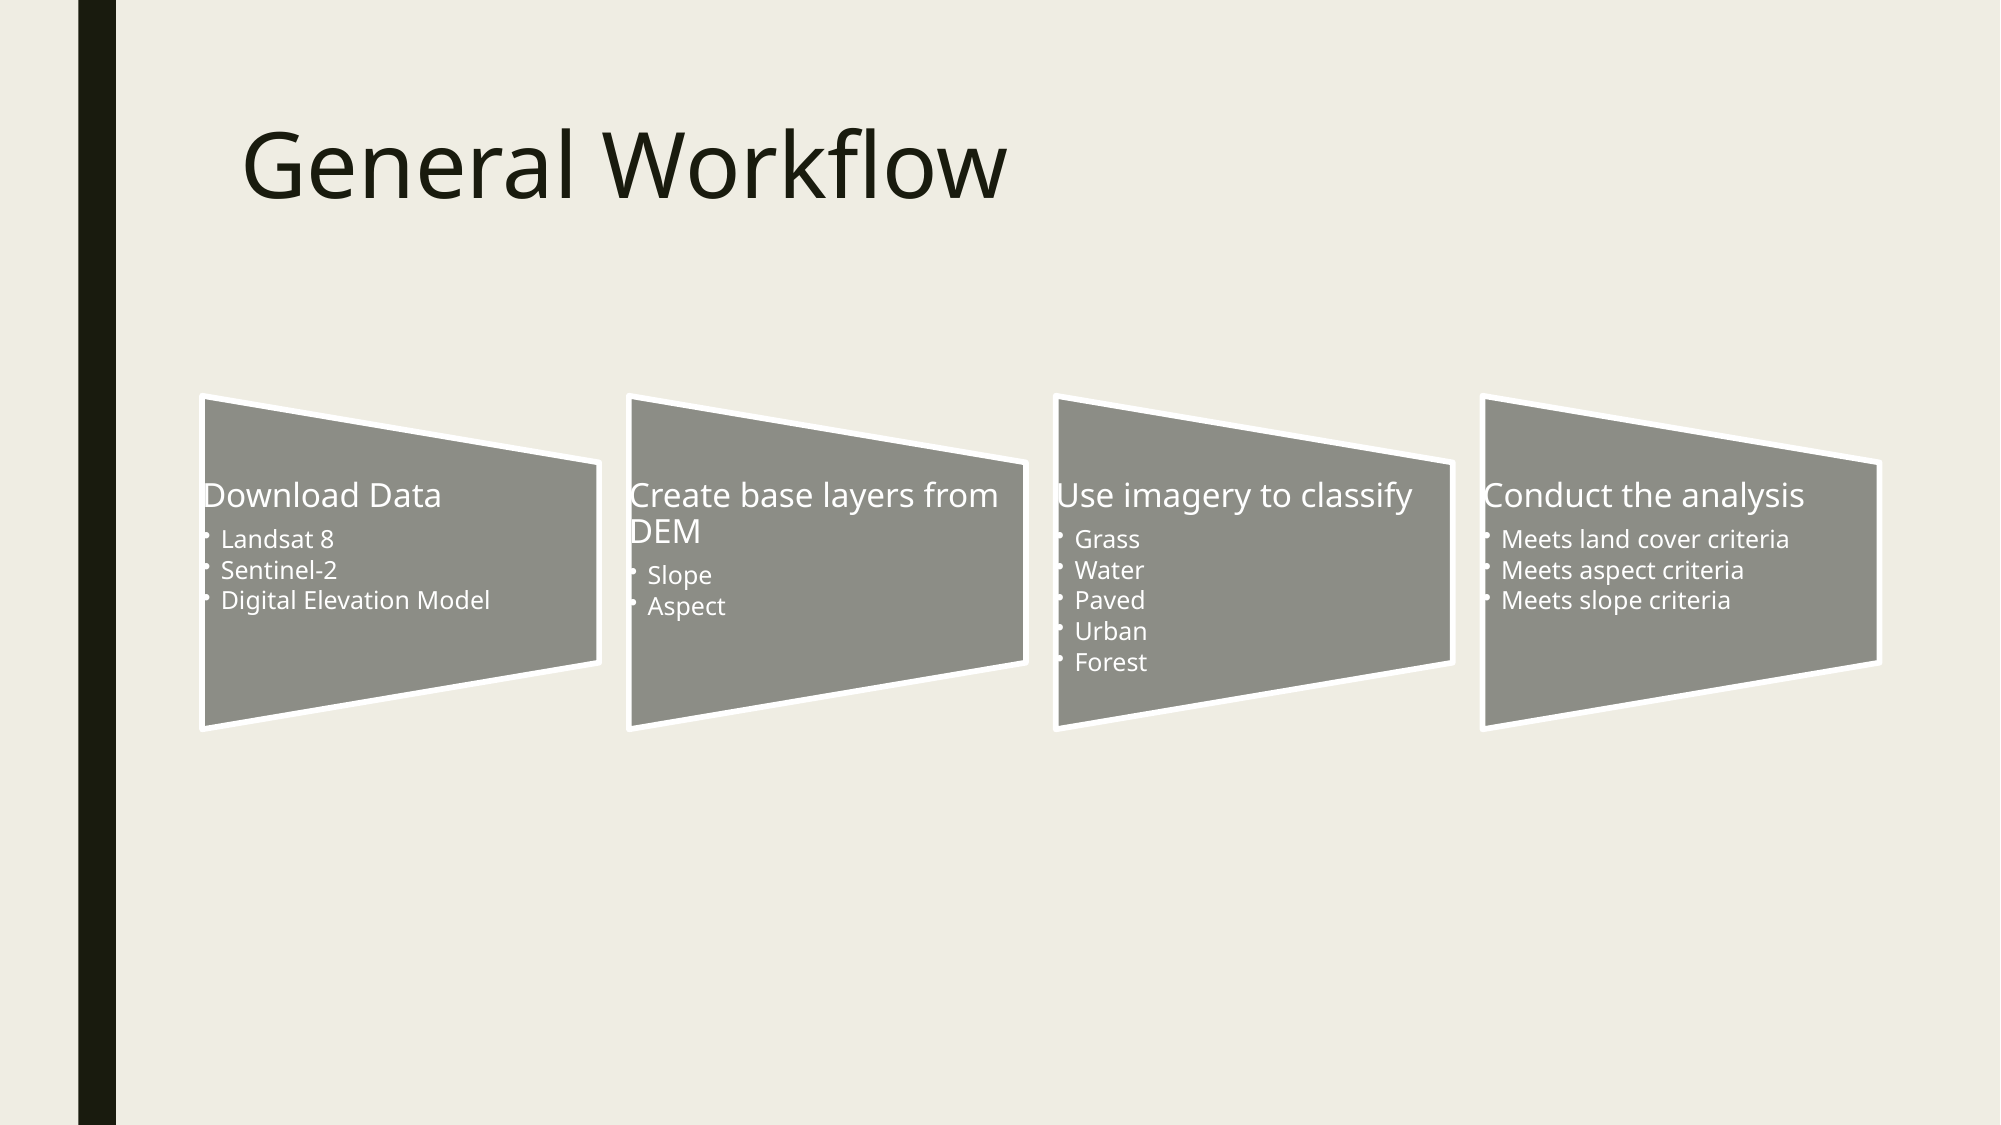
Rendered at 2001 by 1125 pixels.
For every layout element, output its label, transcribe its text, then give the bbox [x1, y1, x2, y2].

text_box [201, 395, 1880, 730]
title General Workflow [225, 112, 1800, 357]
